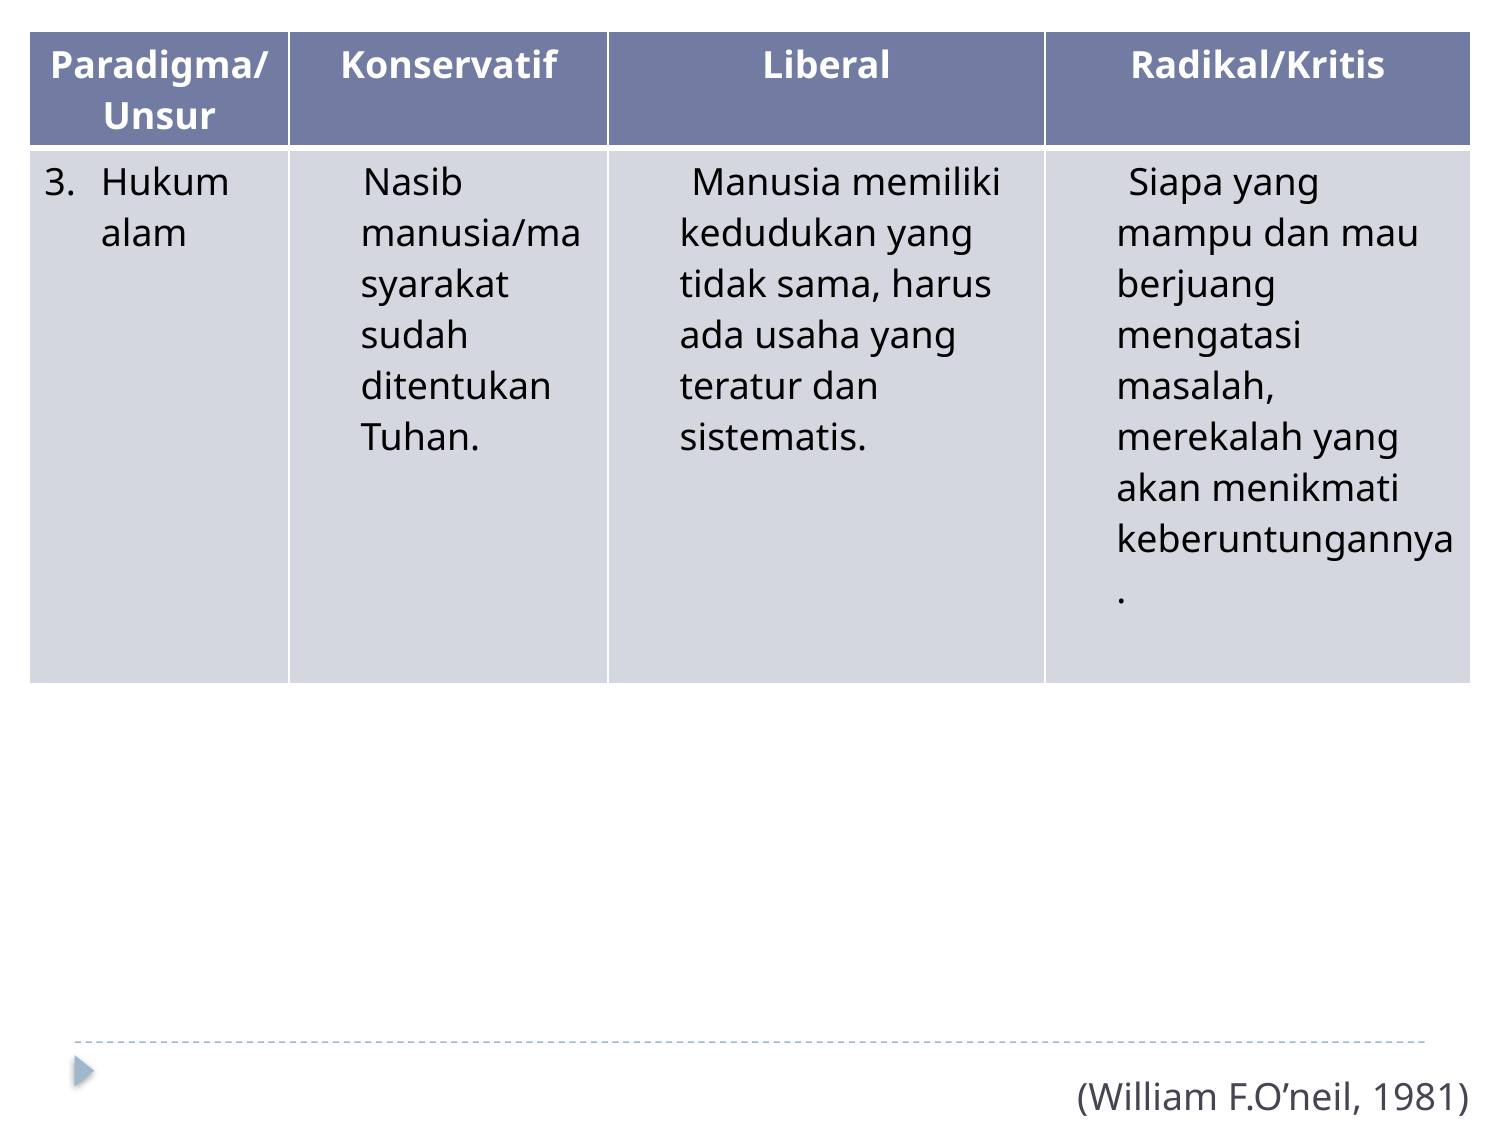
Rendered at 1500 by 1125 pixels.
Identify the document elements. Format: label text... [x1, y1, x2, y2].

table_header Paradigma/Unsur [30, 32, 288, 145]
table_header Radikal/Kritis [1046, 32, 1470, 145]
table_cell Siapa yang mampu dan mau berjuang mengatasi masalah, merekalah yang akan menikmati keberuntungannya. [1046, 151, 1470, 683]
table_cell Hukum alam [30, 151, 288, 683]
table_cell Manusia memiliki kedudukan yang tidak sama, harus ada usaha yang teratur dan sistematis. [609, 151, 1044, 683]
table_header Liberal [609, 32, 1044, 145]
table_header Konservatif [290, 32, 607, 145]
title (William F.O’neil, 1981) [1062, 1054, 1500, 1125]
table_cell Nasib manusia/masyarakat sudah ditentukan Tuhan. [290, 151, 607, 683]
